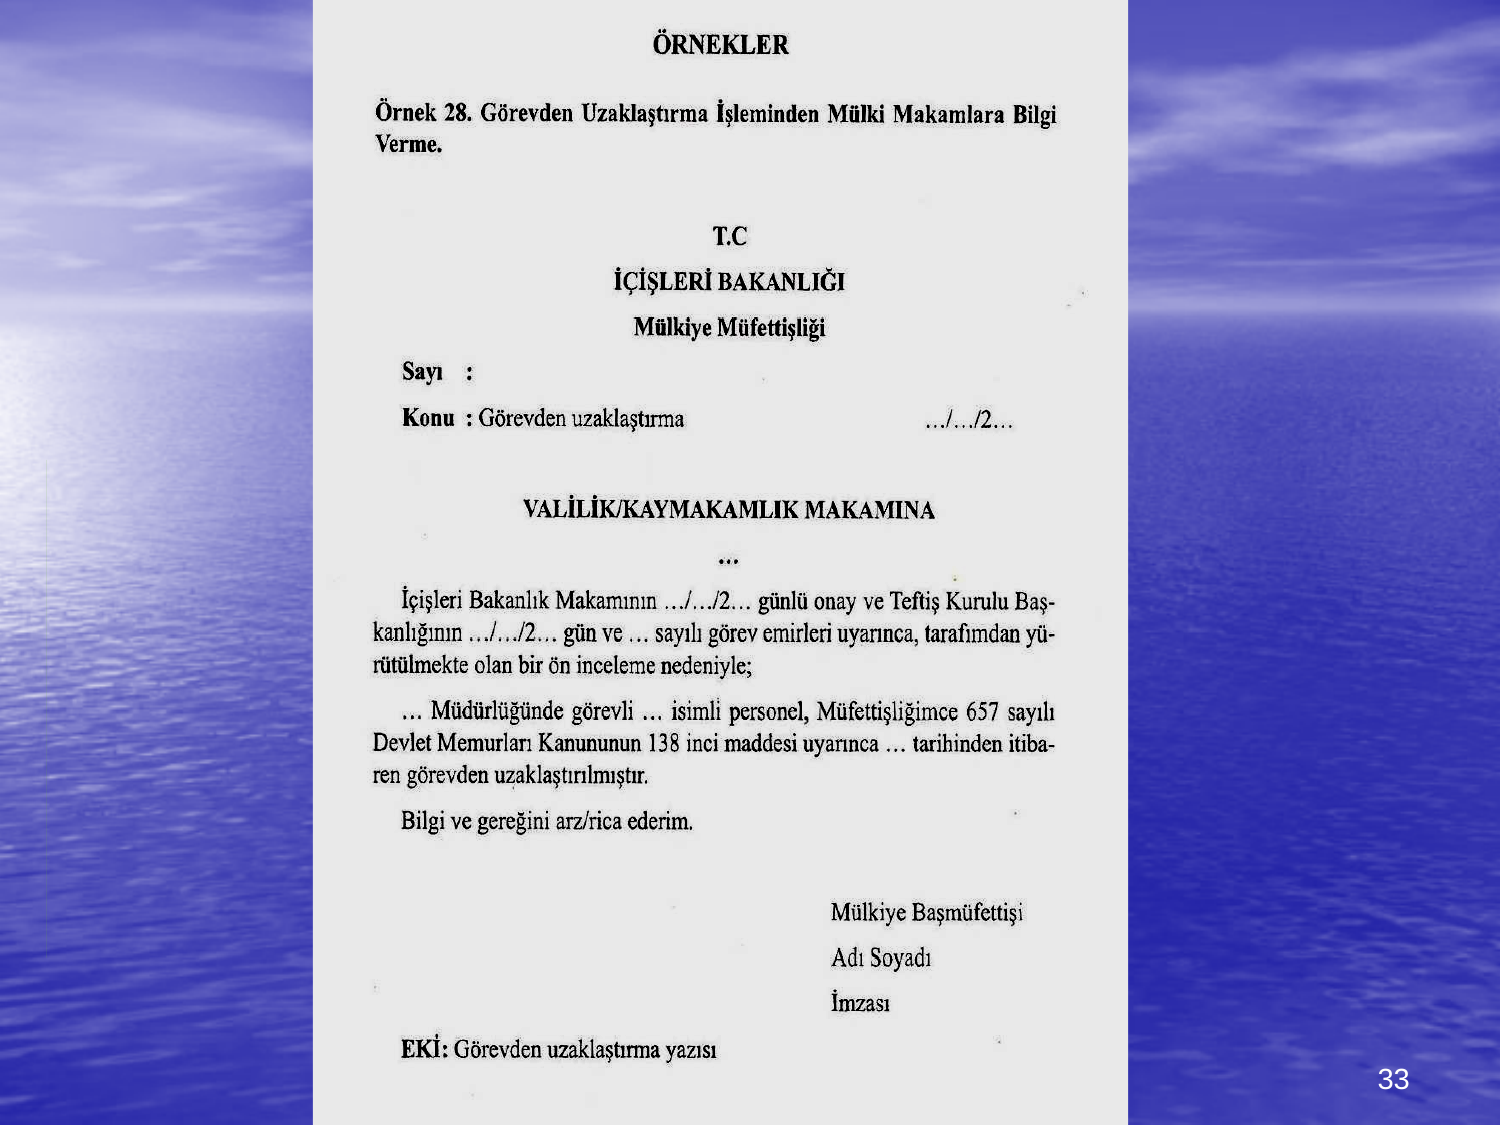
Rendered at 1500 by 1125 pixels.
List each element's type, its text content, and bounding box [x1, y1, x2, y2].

slide_number 33 [1133, 1024, 1426, 1103]
picture [312, 0, 1129, 1125]
